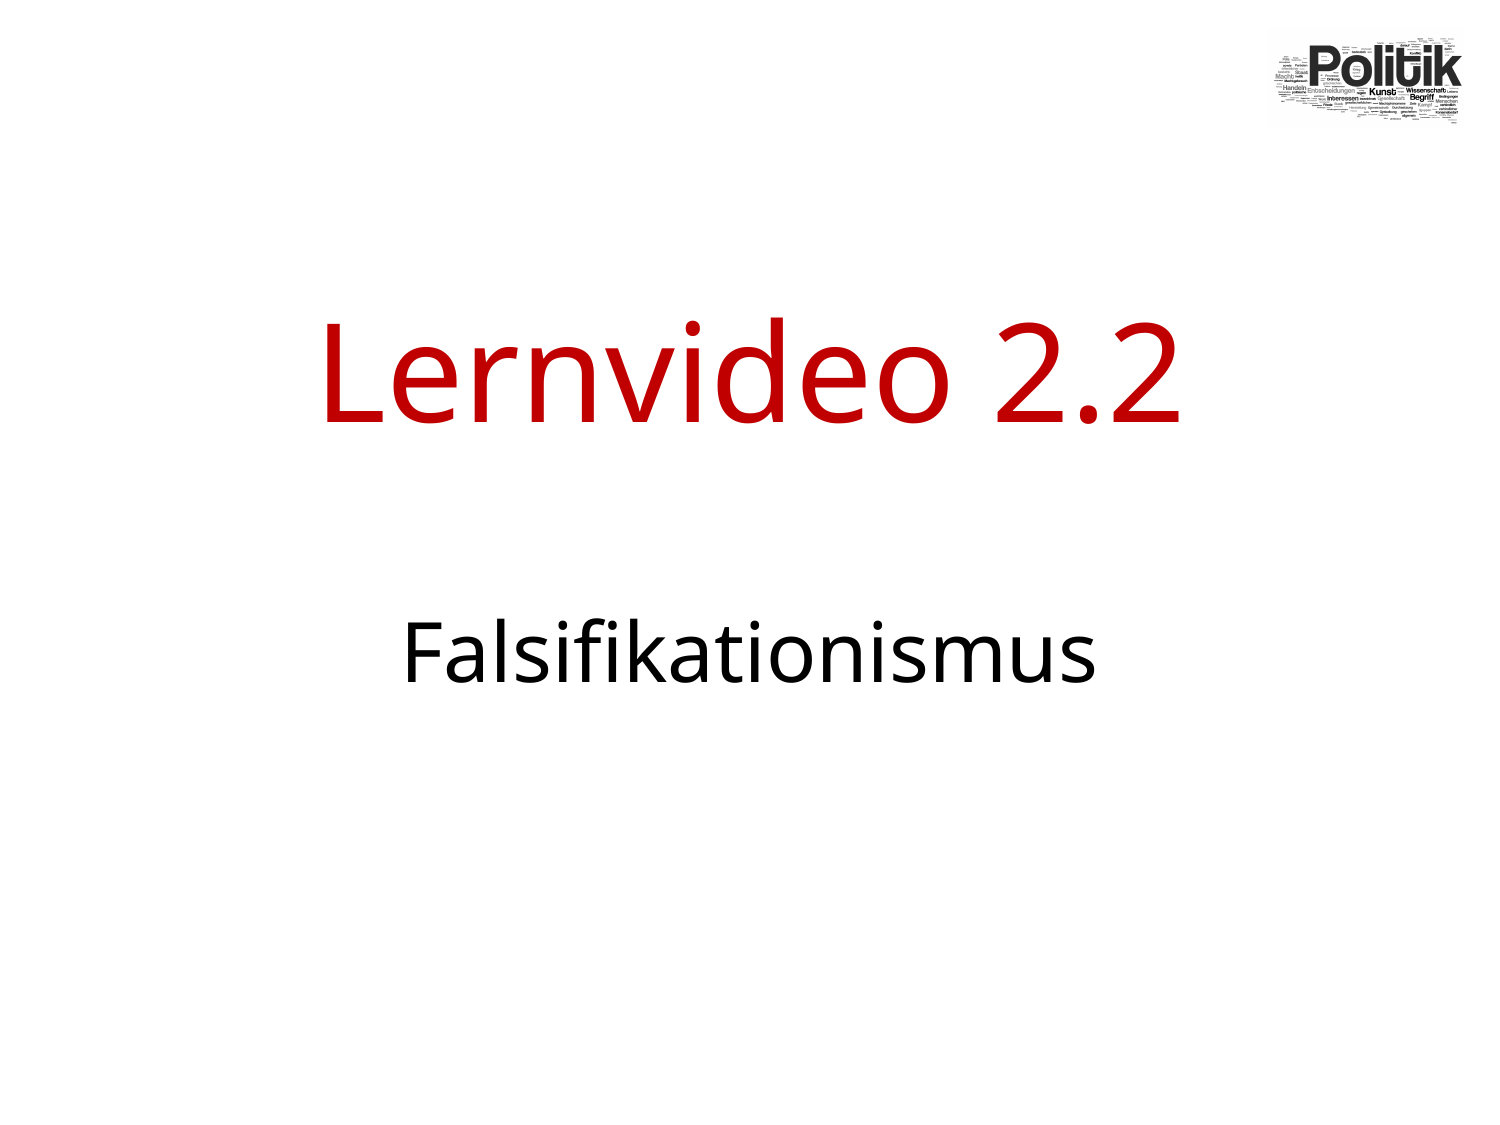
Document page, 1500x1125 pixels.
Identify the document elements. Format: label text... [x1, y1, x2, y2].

subtitle Falsifikationismus [156, 515, 1344, 803]
picture [1267, 28, 1464, 130]
title Lernvideo 2.2 [156, 220, 1344, 457]
